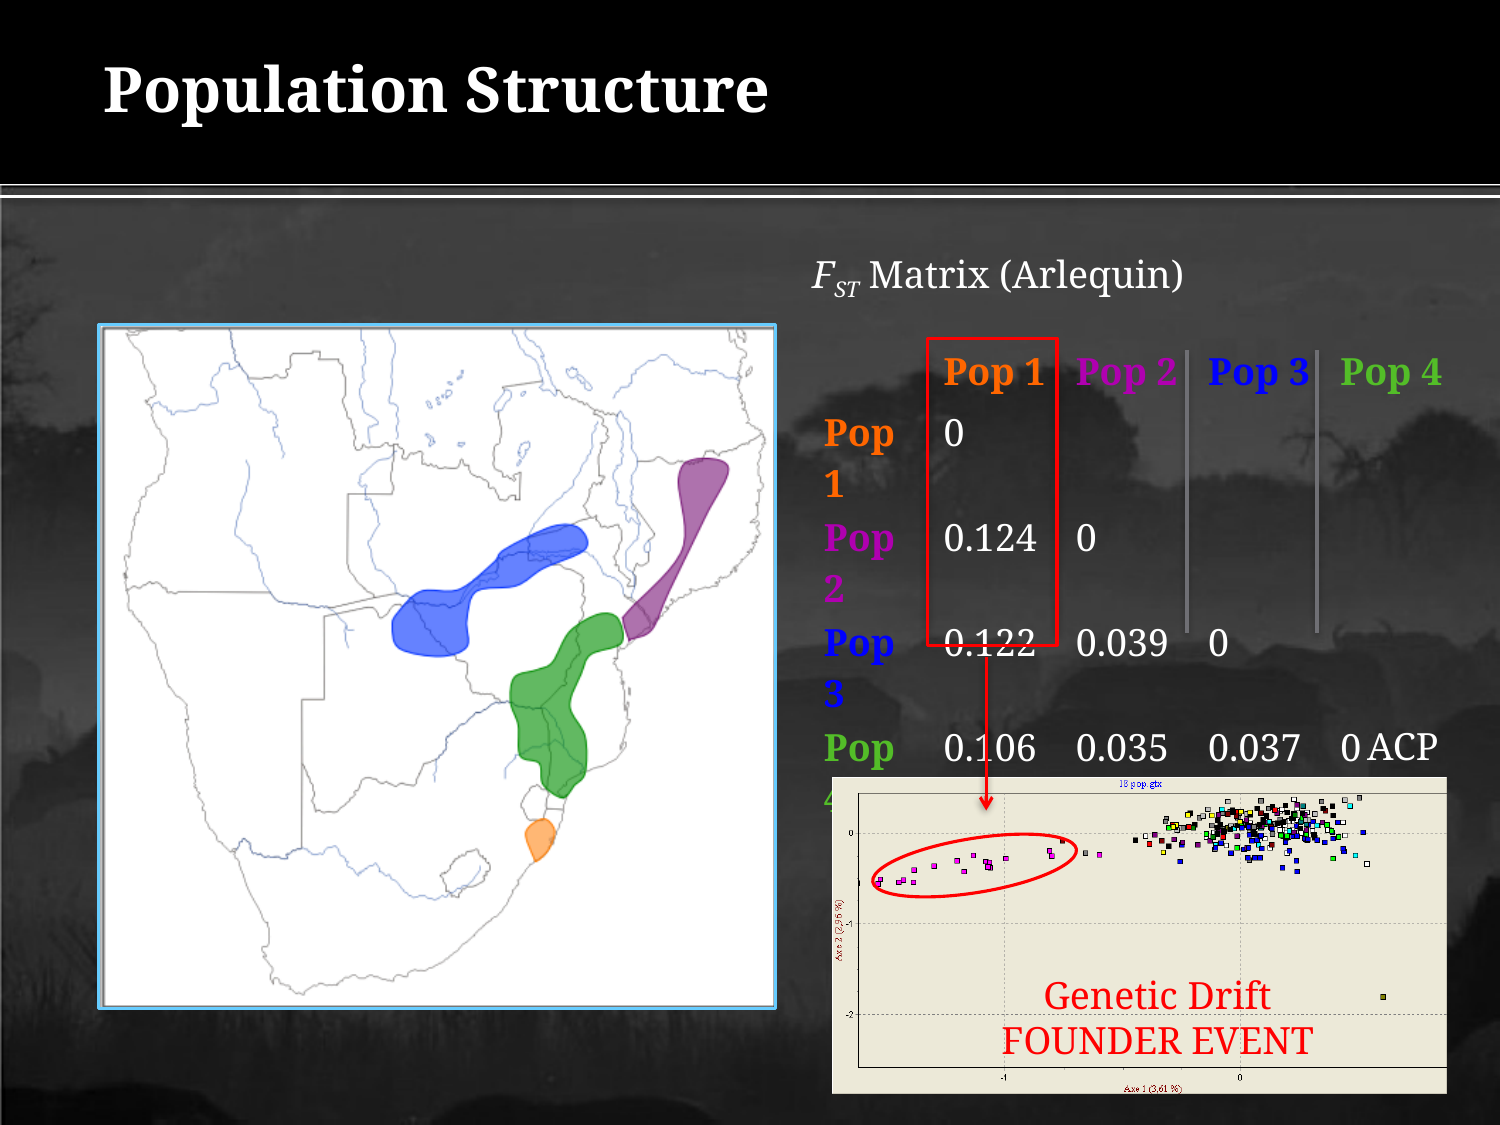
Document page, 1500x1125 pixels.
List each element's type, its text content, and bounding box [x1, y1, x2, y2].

picture [0, 197, 1500, 1125]
text_box Population Structure [88, 42, 1294, 133]
picture [0, 184, 1500, 195]
